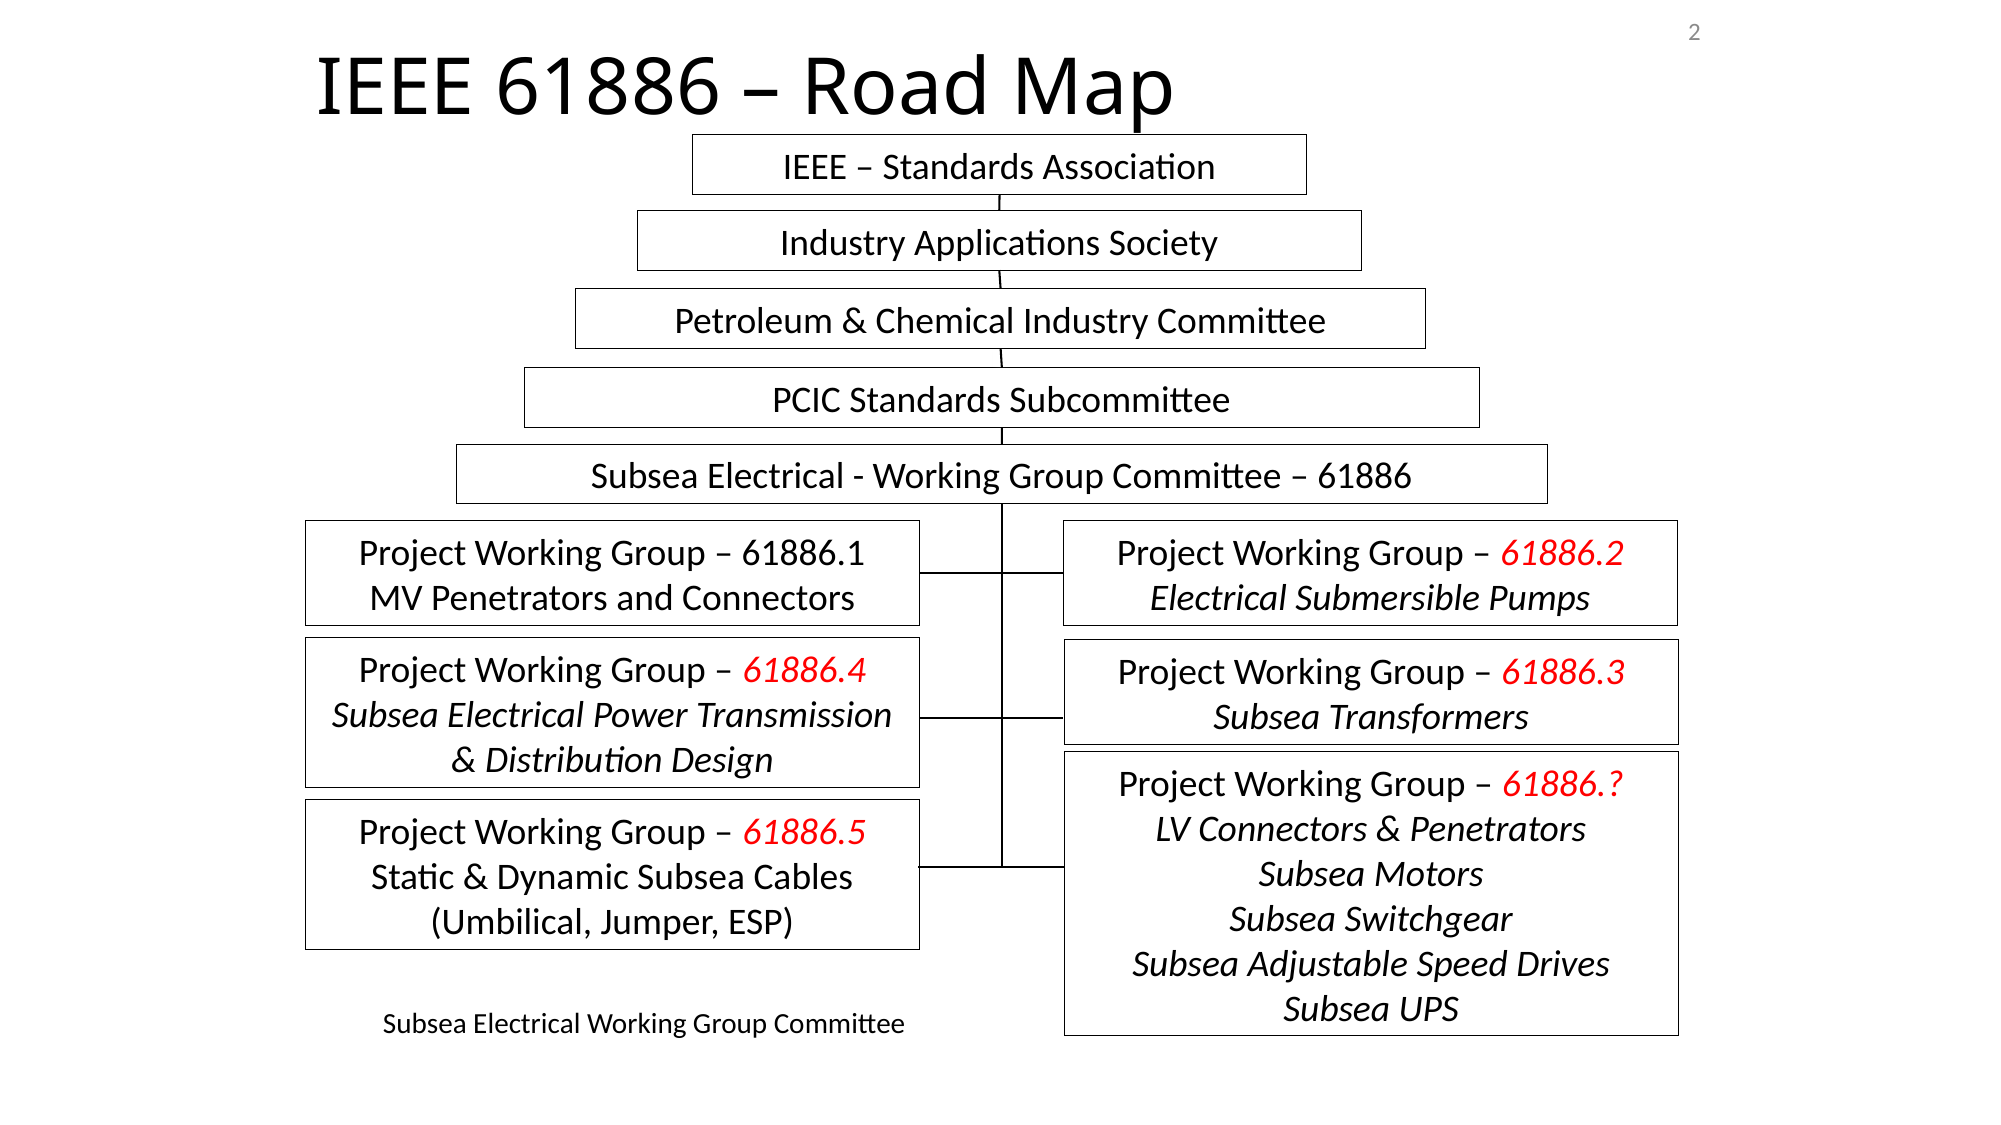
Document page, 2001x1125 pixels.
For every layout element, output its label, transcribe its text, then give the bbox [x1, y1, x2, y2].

text_box Project Working Group – 61886.1 MV Penetrators and Connectors [305, 520, 920, 626]
text_box Subsea Electrical - Working Group Committee – 61886 [456, 444, 1548, 504]
text_box Project Working Group – 61886.? LV Connectors & Penetrators Subsea Motors Subsea Switchgear Subsea Adjustable Speed Drives Subsea UPS [1064, 751, 1679, 1036]
text_box Project Working Group – 61886.2 Electrical Submersible Pumps [1063, 520, 1678, 626]
text_box Petroleum & Chemical Industry Committee [575, 288, 1426, 349]
text_box IEEE – Standards Association [692, 134, 1307, 195]
slide_number 2 [1590, 0, 1716, 61]
title IEEE 61886 – Road Map [301, 38, 1635, 140]
text_box PCIC Standards Subcommittee [524, 367, 1480, 428]
footer Subsea Electrical Working Group Committee [309, 1001, 979, 1044]
text_box Project Working Group – 61886.5 Static & Dynamic Subsea Cables (Umbilical, Jumper, ESP) [305, 799, 920, 950]
text_box Project Working Group – 61886.4 Subsea Electrical Power Transmission & Distribution Design [305, 637, 920, 788]
text_box Industry Applications Society [637, 210, 1362, 271]
text_box Project Working Group – 61886.3 Subsea Transformers [1064, 639, 1679, 745]
